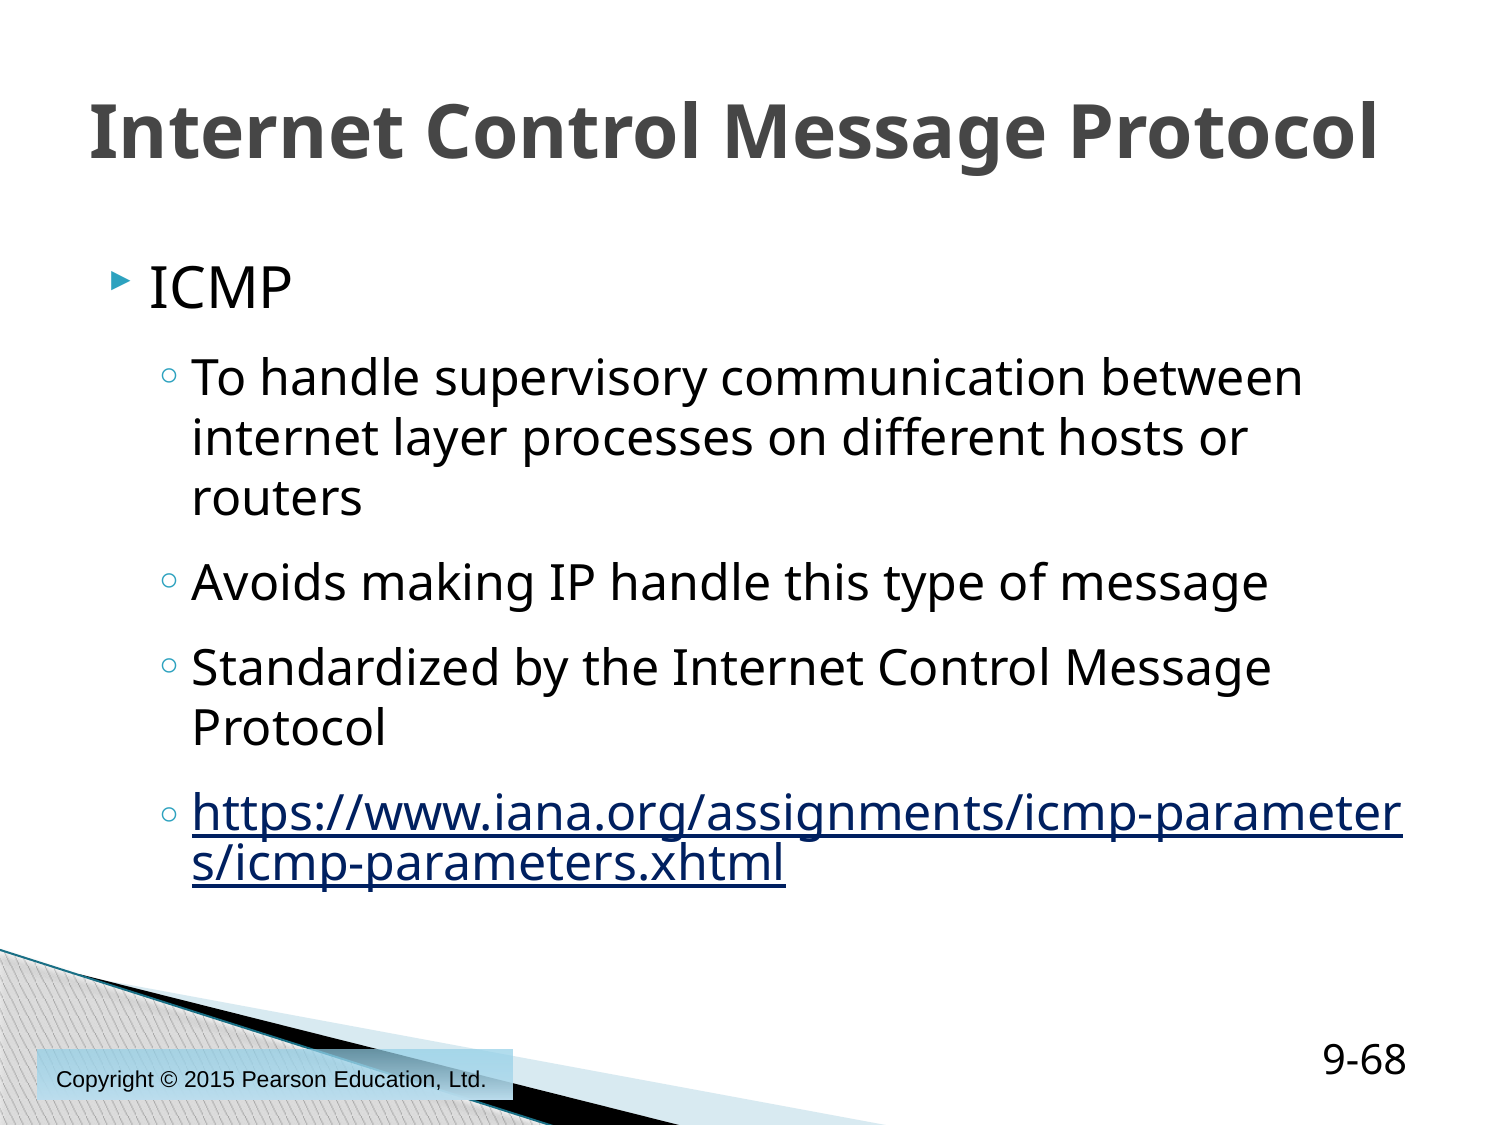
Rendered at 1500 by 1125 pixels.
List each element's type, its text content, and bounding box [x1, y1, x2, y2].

slide_number 9-68 [1287, 1037, 1423, 1098]
list ICMP To handle supervisory communication between internet layer processes on different hosts or routers Avoids making IP handle this type of message Standardized by the Internet Control Message Protocol https://www.iana.org/assignments/icmp-parameters/icmp-parameters.xhtml [74, 242, 1426, 986]
footer Copyright © 2015 Pearson Education, Ltd. [37, 1050, 513, 1100]
title Internet Control Message Protocol [75, 57, 1425, 200]
